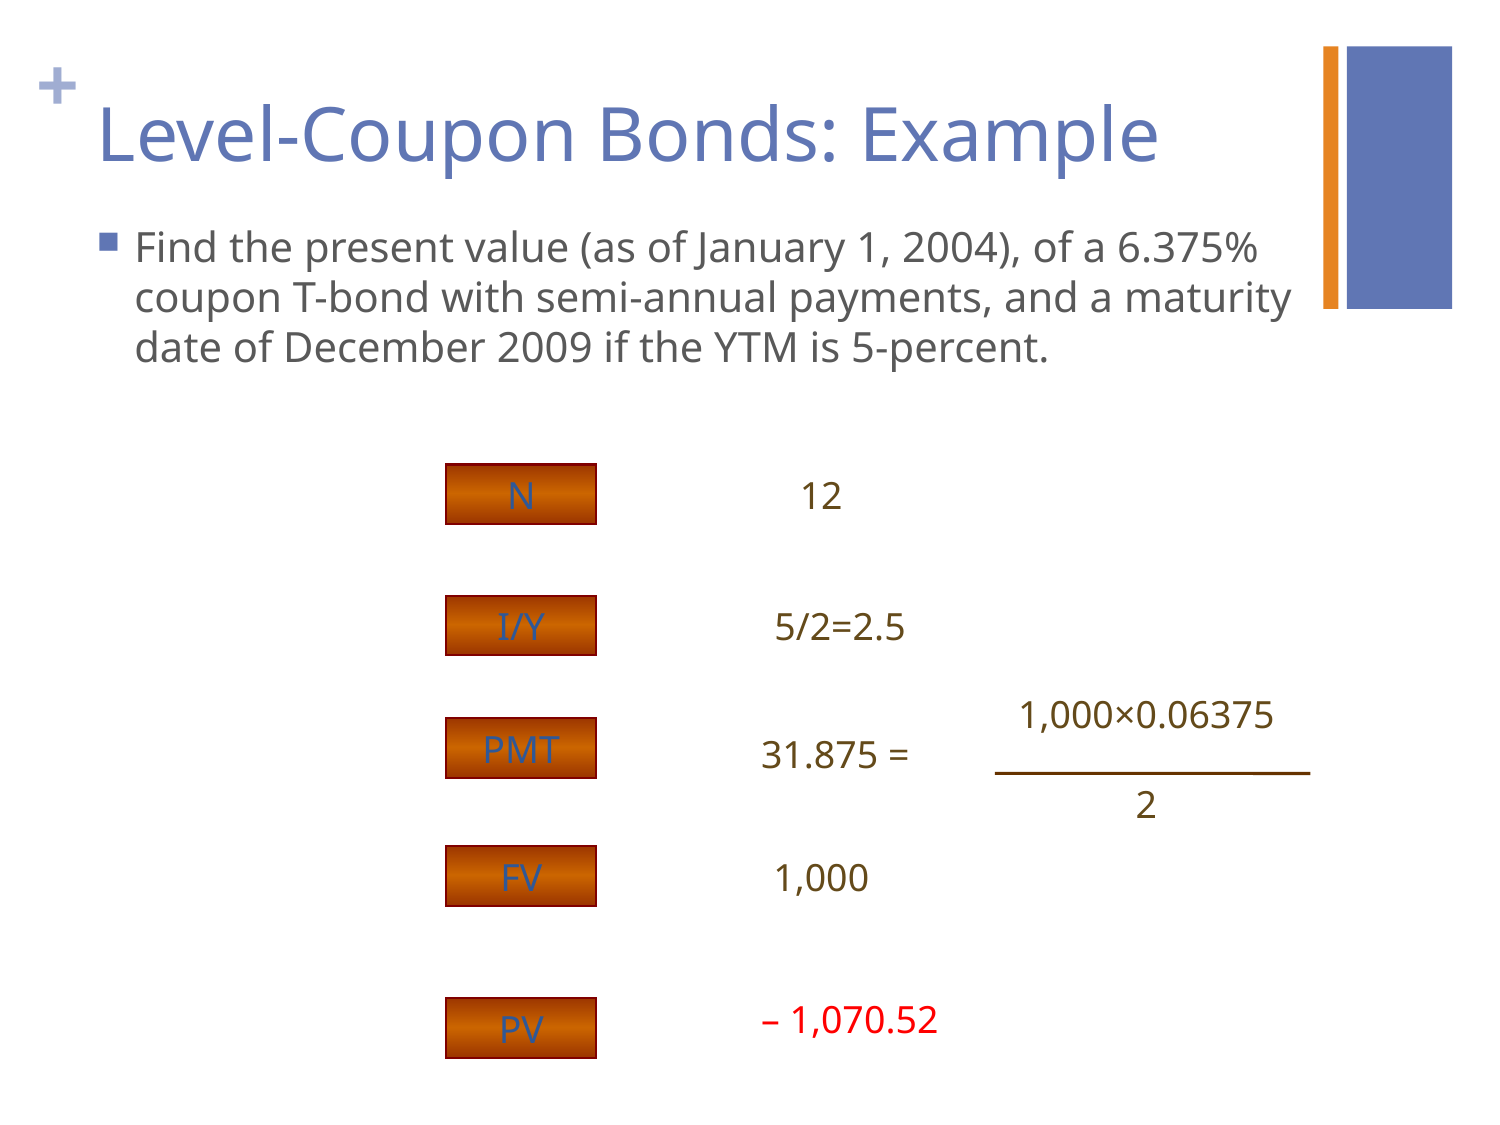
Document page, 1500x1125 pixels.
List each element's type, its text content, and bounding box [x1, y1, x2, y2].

text_box 31.875 = [746, 723, 963, 784]
text_box 1,000 [746, 846, 897, 907]
text_box I/Y [446, 595, 597, 656]
text_box – 1,070.52 [746, 988, 1159, 1048]
text_box PV [446, 998, 597, 1059]
text_box 12 [746, 464, 897, 525]
text_box N [446, 464, 597, 525]
text_box PMT [446, 718, 597, 779]
text_box 5/2=2.5 [746, 595, 934, 656]
text_box FV [446, 846, 597, 907]
list Find the present value (as of January 1, 2004), of a 6.375% coupon T-bond with semi-annual payments, and a maturity date of December 2009 if the YTM is 5-percent. [81, 213, 1322, 403]
title Level-Coupon Bonds: Example [81, 79, 1322, 213]
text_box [970, 683, 1322, 849]
